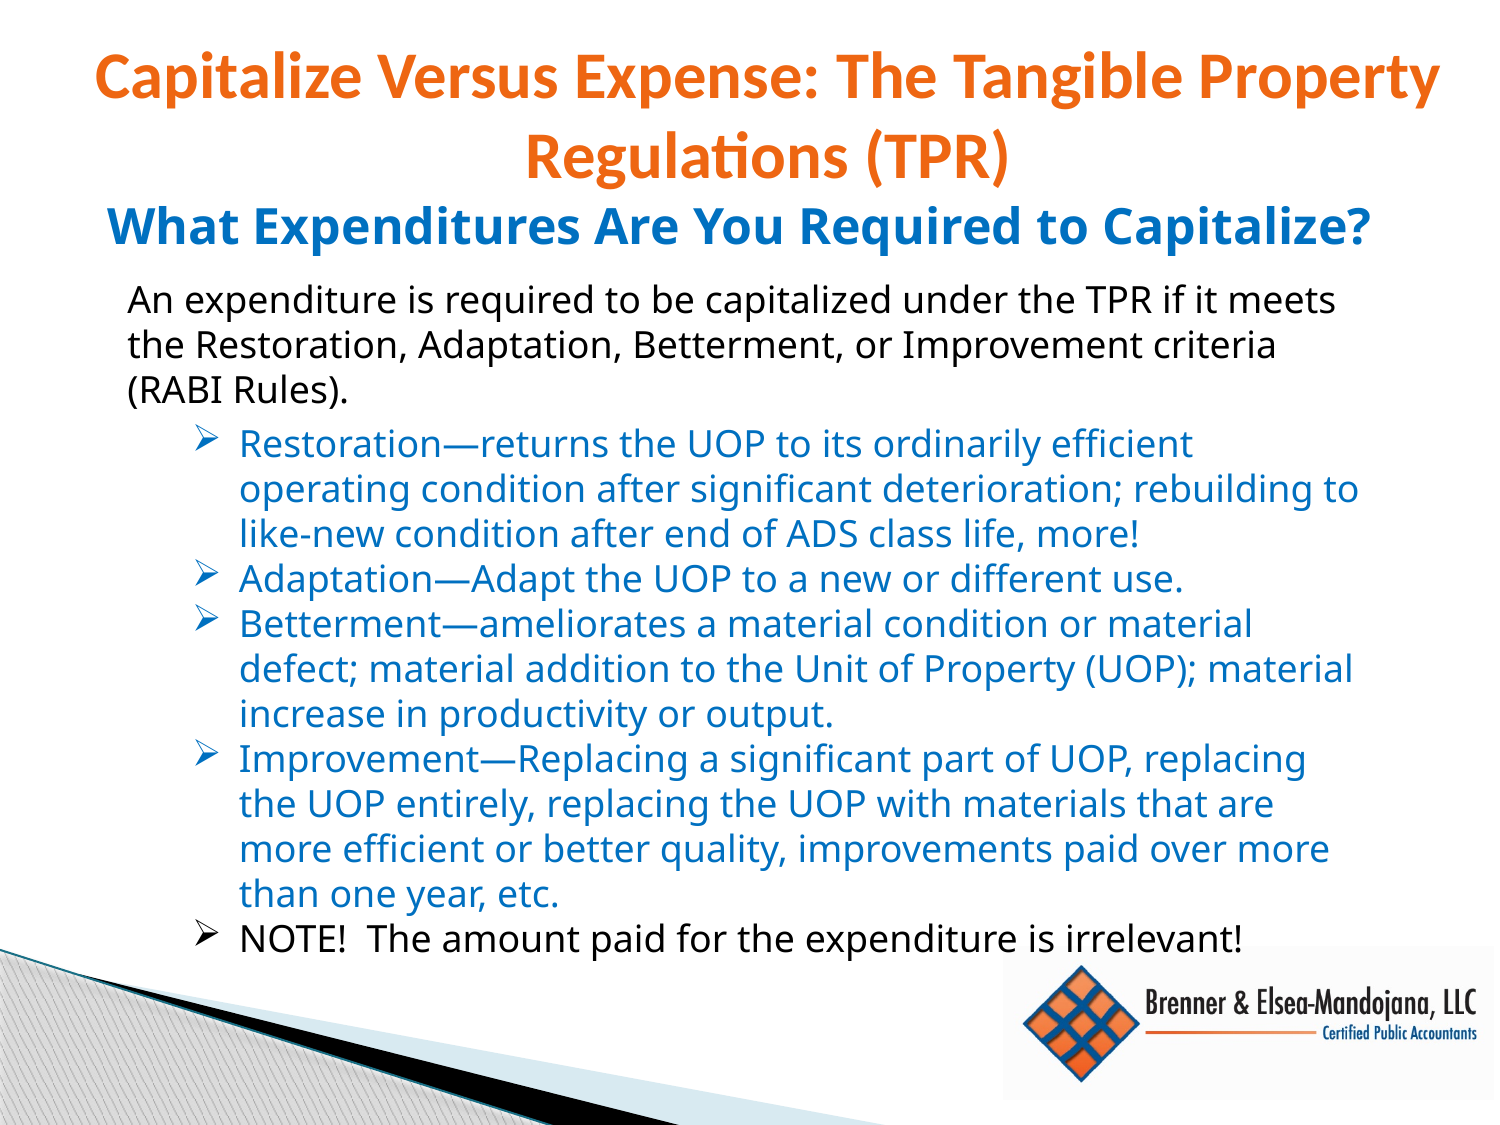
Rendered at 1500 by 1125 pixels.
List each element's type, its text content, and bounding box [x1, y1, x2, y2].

text_box An expenditure is required to be capitalized under the TPR if it meets the Restoration, Adaptation, Betterment, or Improvement criteria (RABI Rules). [112, 268, 1363, 419]
text_box What Expenditures Are You Required to Capitalize? [92, 187, 1387, 263]
picture [1003, 946, 1494, 1101]
text_box Capitalize Versus Expense: The Tangible Property Regulations (TPR) [75, 24, 1463, 182]
text_box Restoration—returns the UOP to its ordinarily efficient operating condition after significant deterioration; rebuilding to like-new condition after end of ADS class life, more! Adaptation—Adapt the UOP to a new or different use. Betterment—ameliorates a material condition or material defect; material addition to the Unit of Property (UOP); material increase in productivity or output. Improvement—Replacing a significant part of UOP, replacing the UOP entirely, replacing the UOP with materials that are more efficient or better quality, improvements paid over more than one year, etc. NOTE! The amount paid for the expenditure is irrelevant! [177, 412, 1378, 968]
